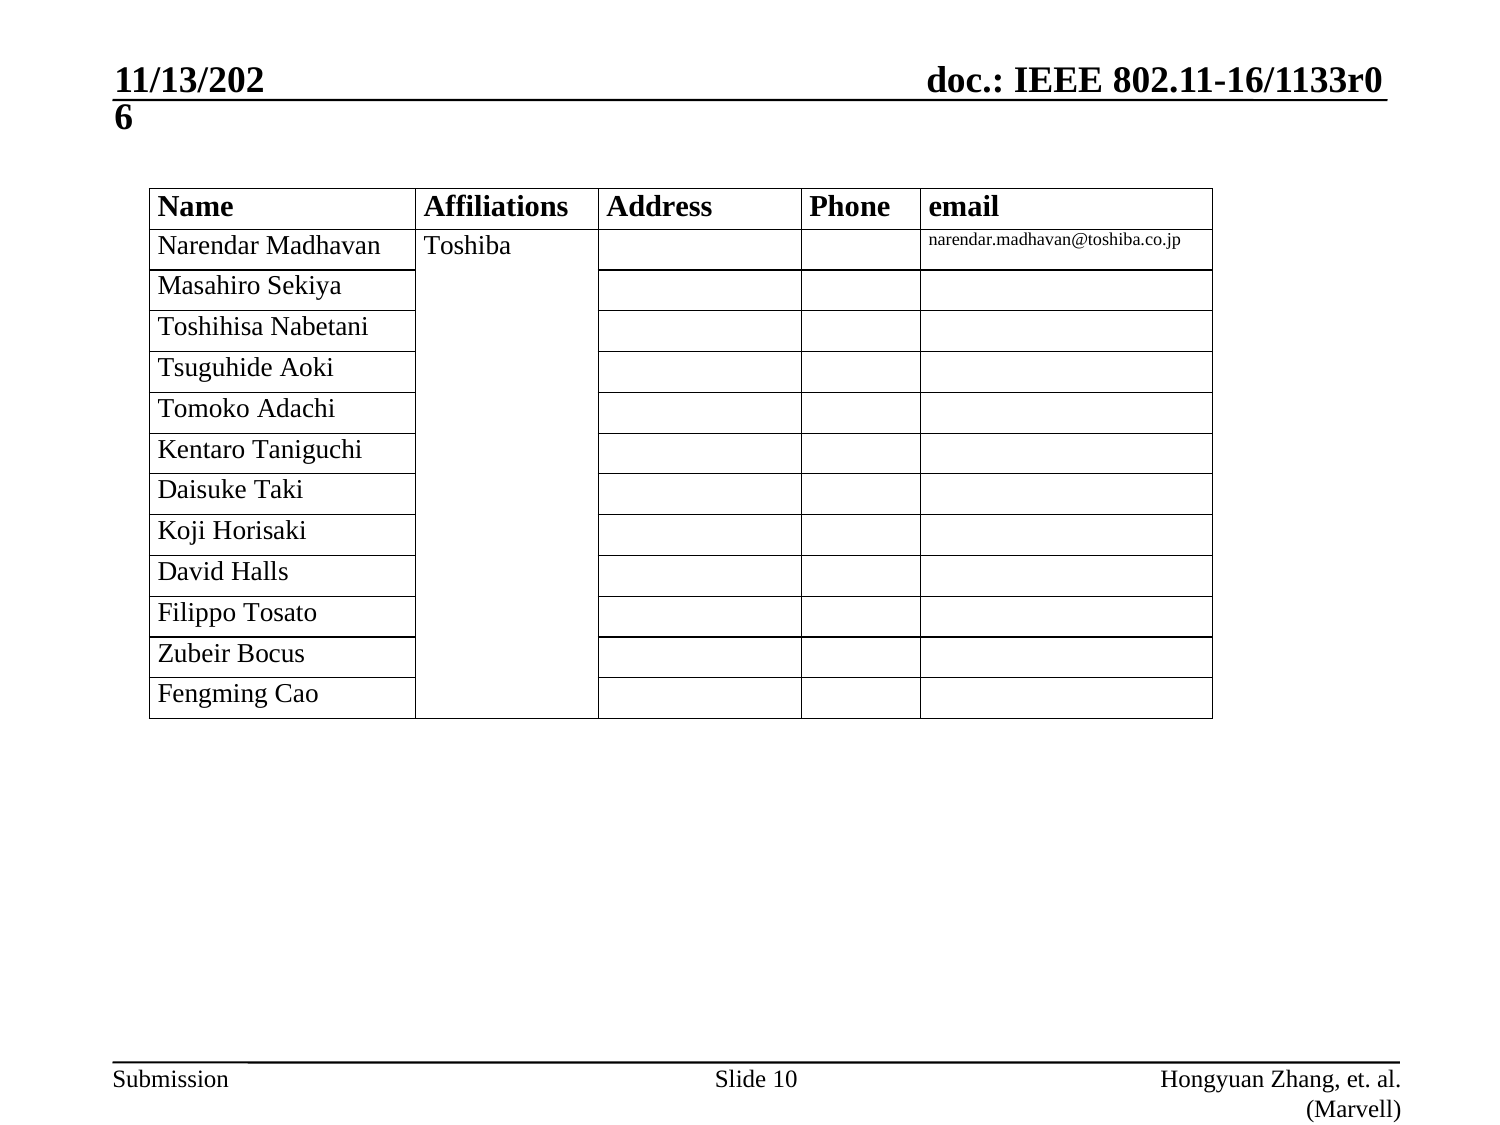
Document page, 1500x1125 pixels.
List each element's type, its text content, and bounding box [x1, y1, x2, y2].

footer Hongyuan Zhang, et. al. (Marvell) [1119, 1061, 1402, 1093]
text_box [137, 187, 1255, 785]
slide_number Slide 10 [712, 1061, 800, 1093]
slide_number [114, 54, 281, 101]
